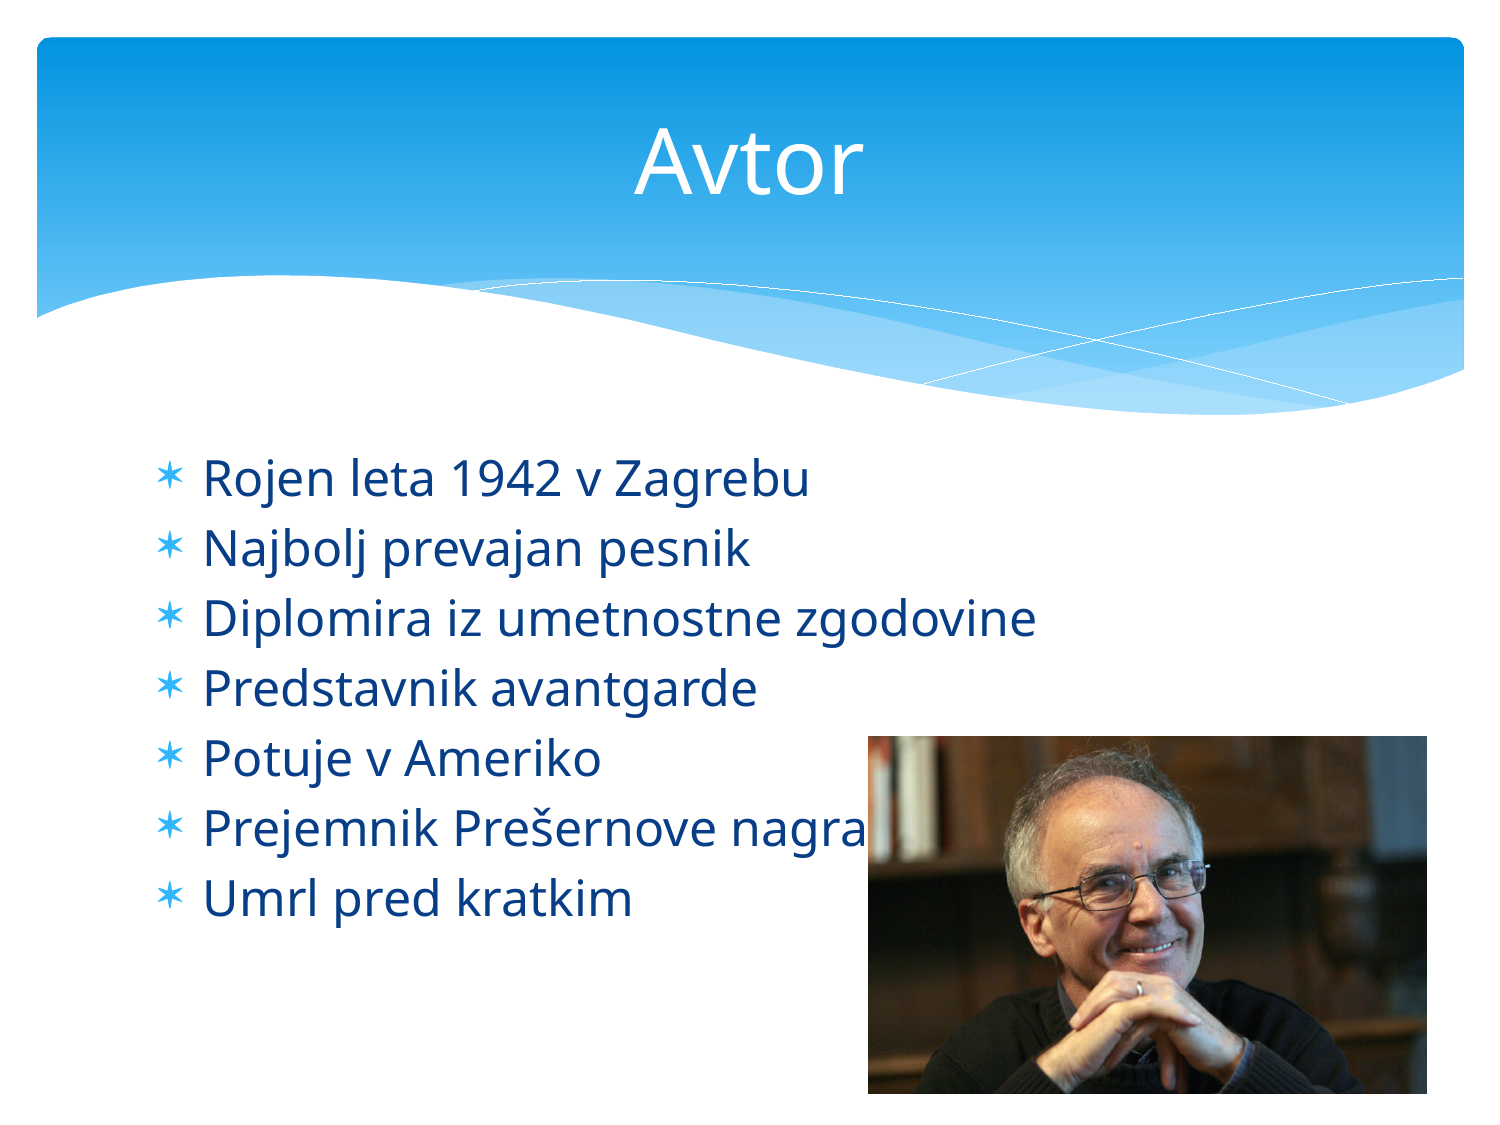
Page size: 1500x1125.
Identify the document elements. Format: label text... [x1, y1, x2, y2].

list Rojen leta 1942 v Zagrebu Najbolj prevajan pesnik Diplomira iz umetnostne zgodovine Predstavnik avantgarde Potuje v Ameriko Prejemnik Prešernove nagrade Umrl pred kratkim [142, 438, 1359, 1005]
picture [867, 736, 1427, 1095]
title Avtor [75, 55, 1425, 261]
